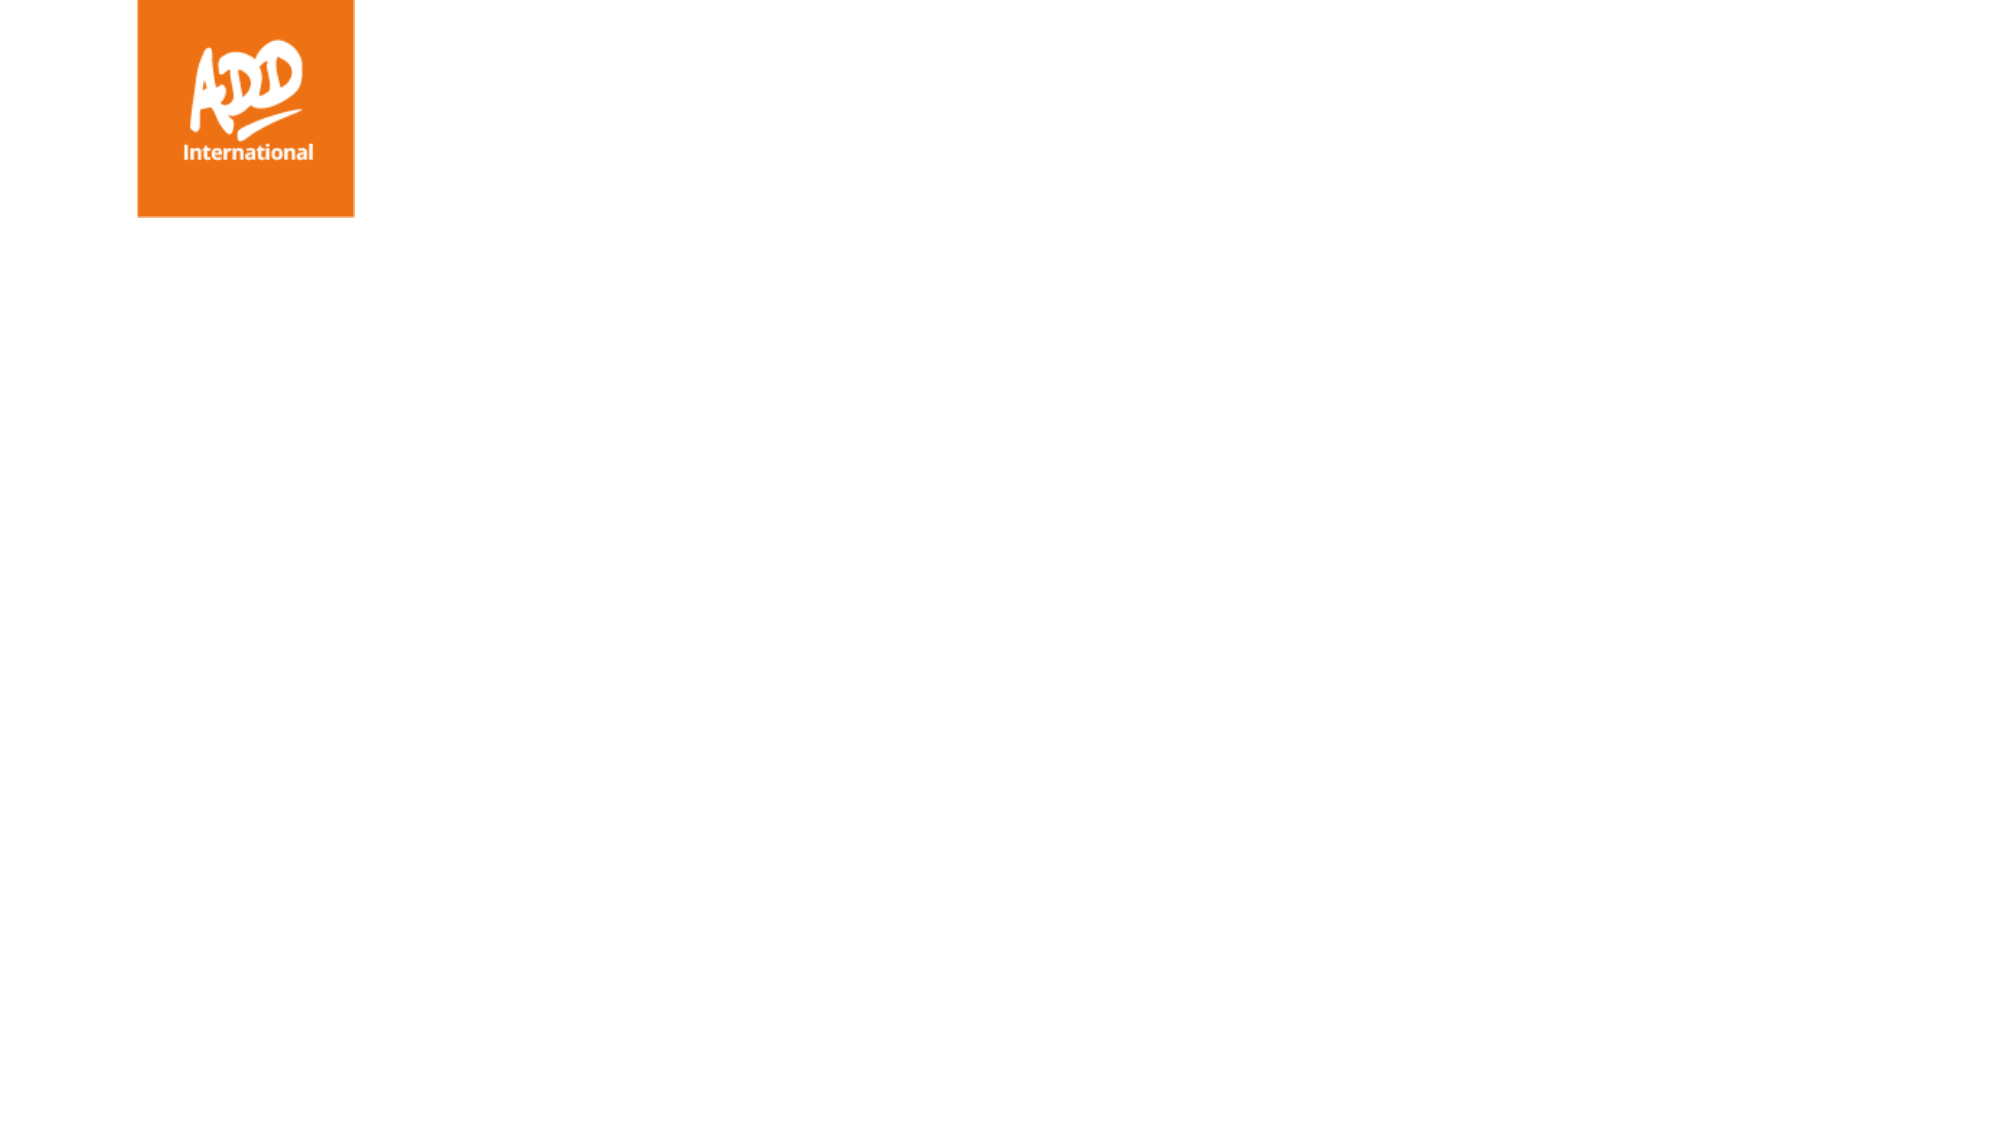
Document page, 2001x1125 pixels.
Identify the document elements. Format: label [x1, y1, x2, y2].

picture [137, 0, 355, 218]
